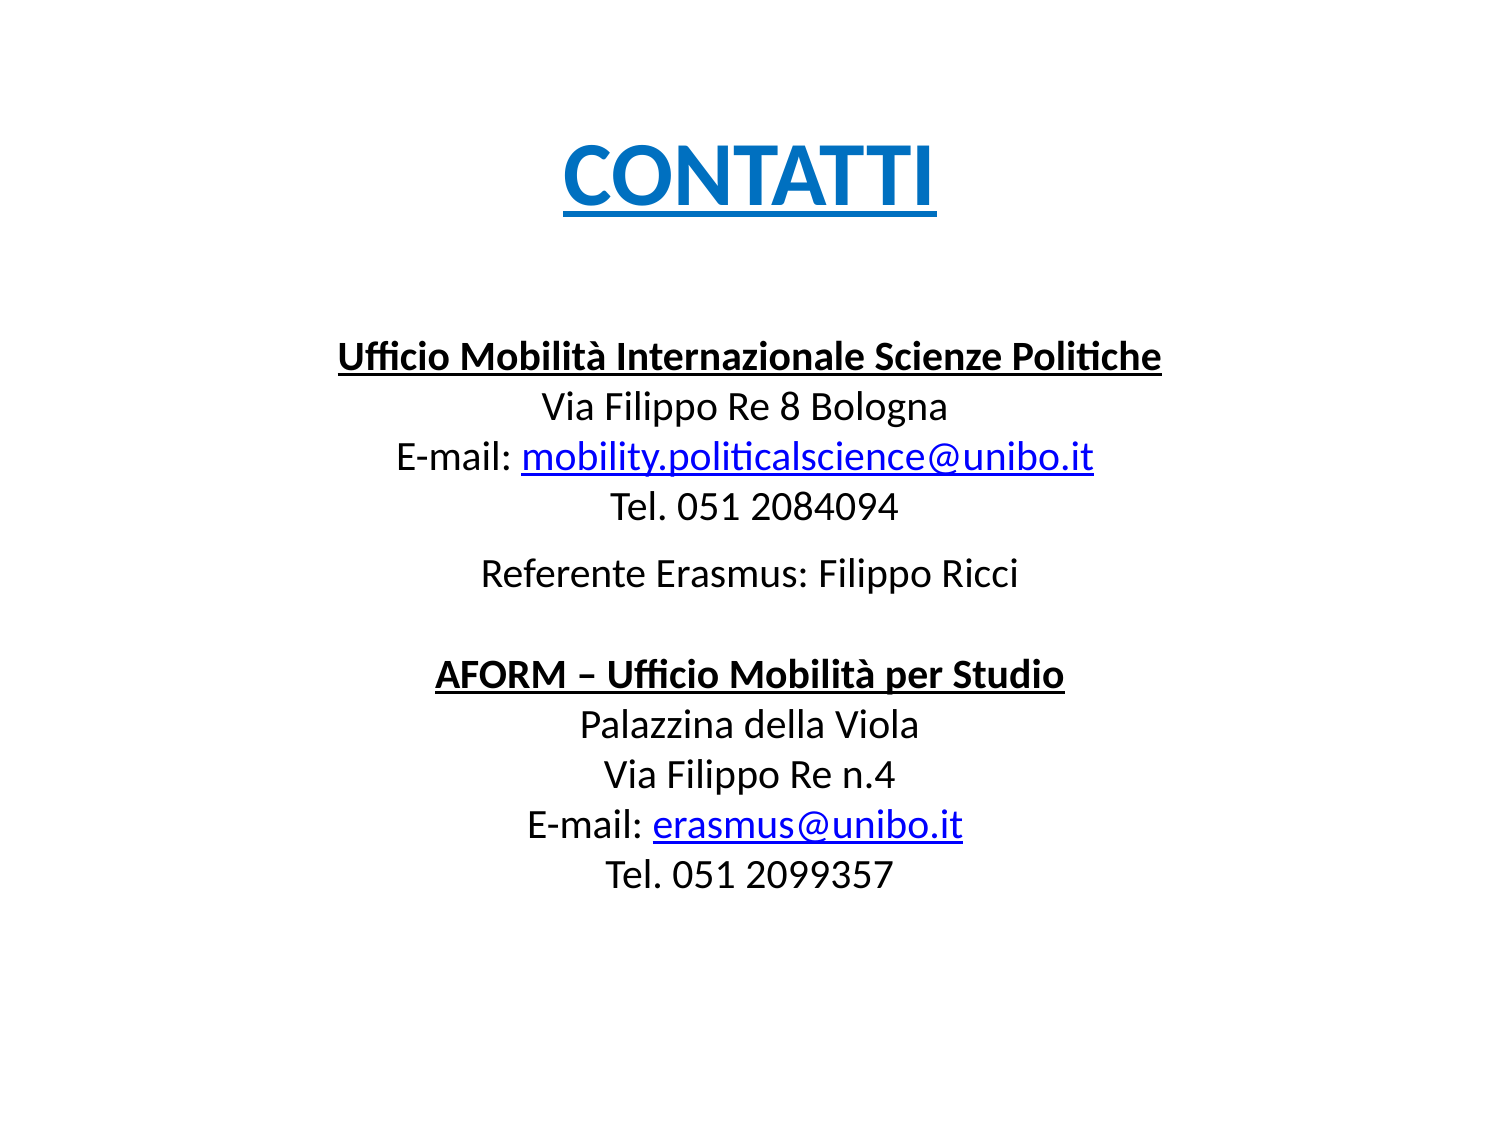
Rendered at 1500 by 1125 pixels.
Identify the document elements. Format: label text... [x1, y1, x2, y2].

title CONTATTI [75, 75, 1425, 262]
list Ufficio Mobilità Internazionale Scienze Politiche Via Filippo Re 8 Bologna E-mail: mobility.politicalscience@unibo.it Tel. 051 2084094 Referente Erasmus: Filippo Ricci AFORM – Ufficio Mobilità per Studio Palazzina della Viola Via Filippo Re n.4 E-mail: erasmus@unibo.it Tel. 051 2099357 [75, 262, 1425, 1055]
